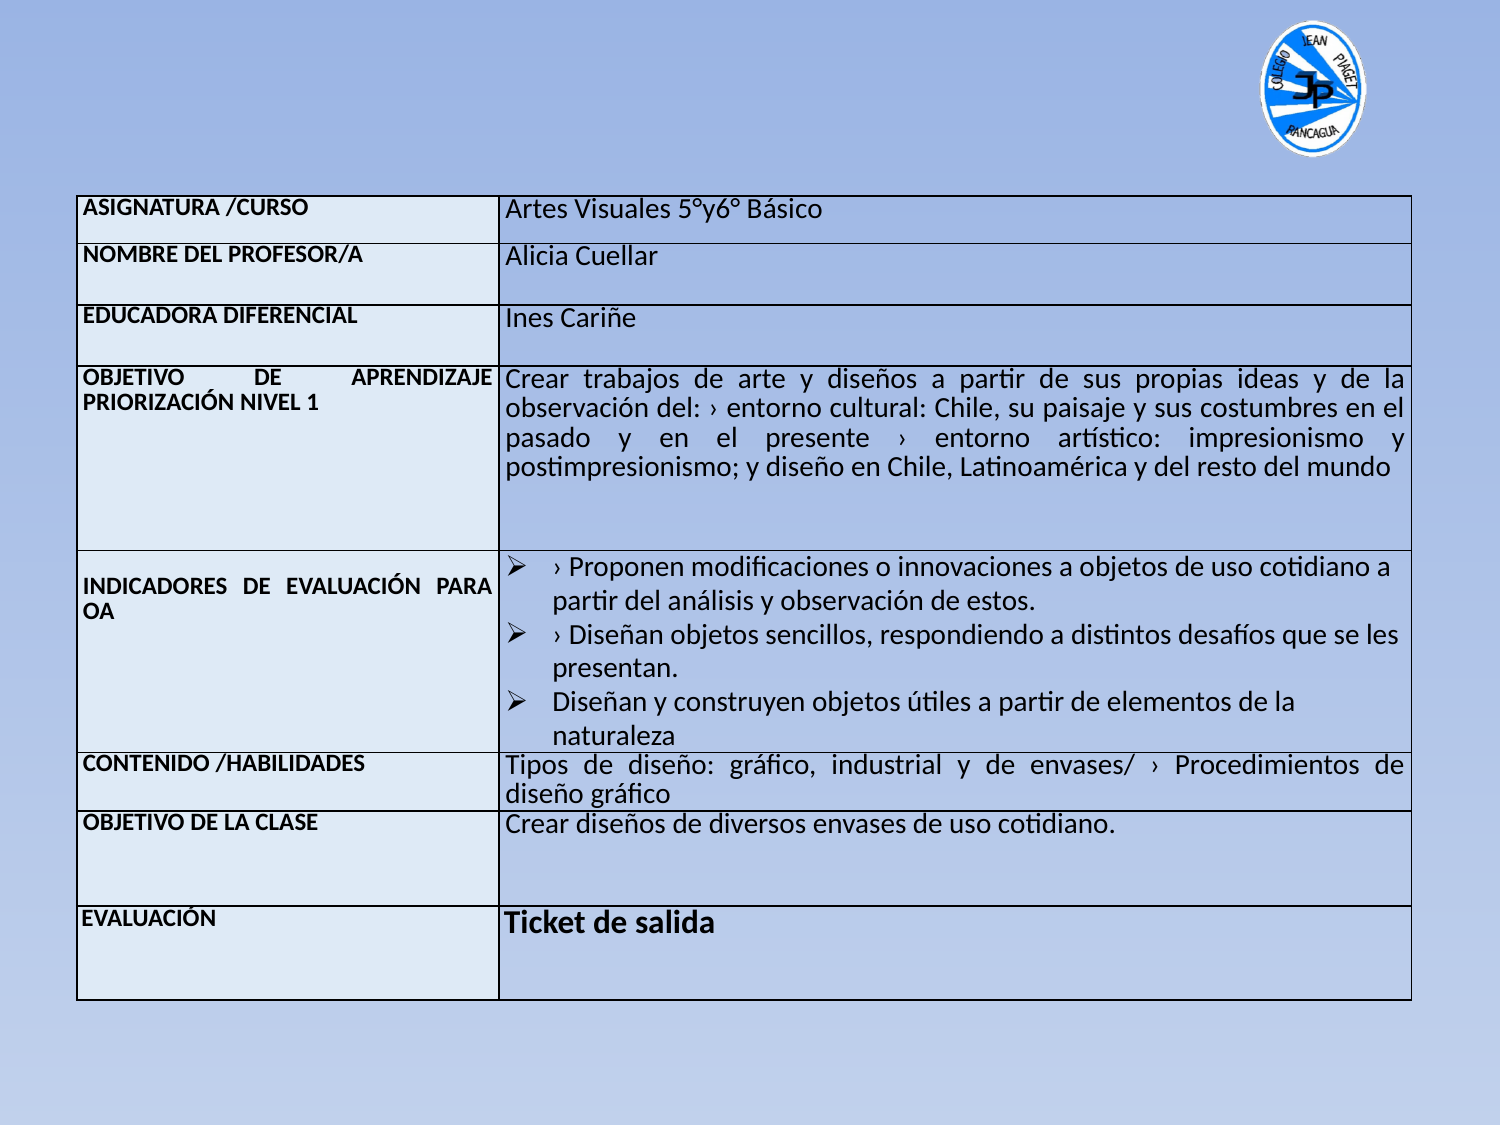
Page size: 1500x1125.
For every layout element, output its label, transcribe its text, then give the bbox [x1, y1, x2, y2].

table_cell CONTENIDO /HABILIDADES [78, 753, 498, 810]
table_cell › Proponen modificaciones o innovaciones a objetos de uso cotidiano a partir del análisis y observación de estos. › Diseñan objetos sencillos, respondiendo a distintos desafíos que se les presentan. Diseñan y construyen objetos útiles a partir de elementos de la naturaleza [500, 551, 1411, 752]
table_cell INDICADORES DE EVALUACIÓN PARA OA [78, 551, 498, 752]
table_cell Tipos de diseño: gráfico, industrial y de envases/ › Procedimientos de diseño gráfico [500, 753, 1411, 810]
table_cell Alicia Cuellar [500, 244, 1411, 304]
table_cell Crear diseños de diversos envases de uso cotidiano. [500, 812, 1411, 905]
table_cell Ticket de salida [500, 907, 1411, 999]
table_cell EVALUACIÓN [78, 907, 498, 999]
table_cell NOMBRE DEL PROFESOR/A [78, 244, 498, 304]
table_cell Crear trabajos de arte y diseños a partir de sus propias ideas y de la observación del: › entorno cultural: Chile, su paisaje y sus costumbres en el pasado y en el presente › entorno artístico: impresionismo y postimpresionismo; y diseño en Chile, Latinoamérica y del resto del mundo [500, 367, 1411, 550]
table_header Artes Visuales 5°y6° Básico [500, 197, 1411, 243]
table_cell OBJETIVO DE LA CLASE [78, 812, 498, 905]
table_cell OBJETIVO DE APRENDIZAJE PRIORIZACIÓN NIVEL 1 [78, 367, 498, 550]
table_header ASIGNATURA /CURSO [78, 197, 498, 243]
table_cell Ines Cariñe [500, 306, 1411, 365]
picture [1234, 18, 1397, 159]
table_cell EDUCADORA DIFERENCIAL [78, 306, 498, 365]
